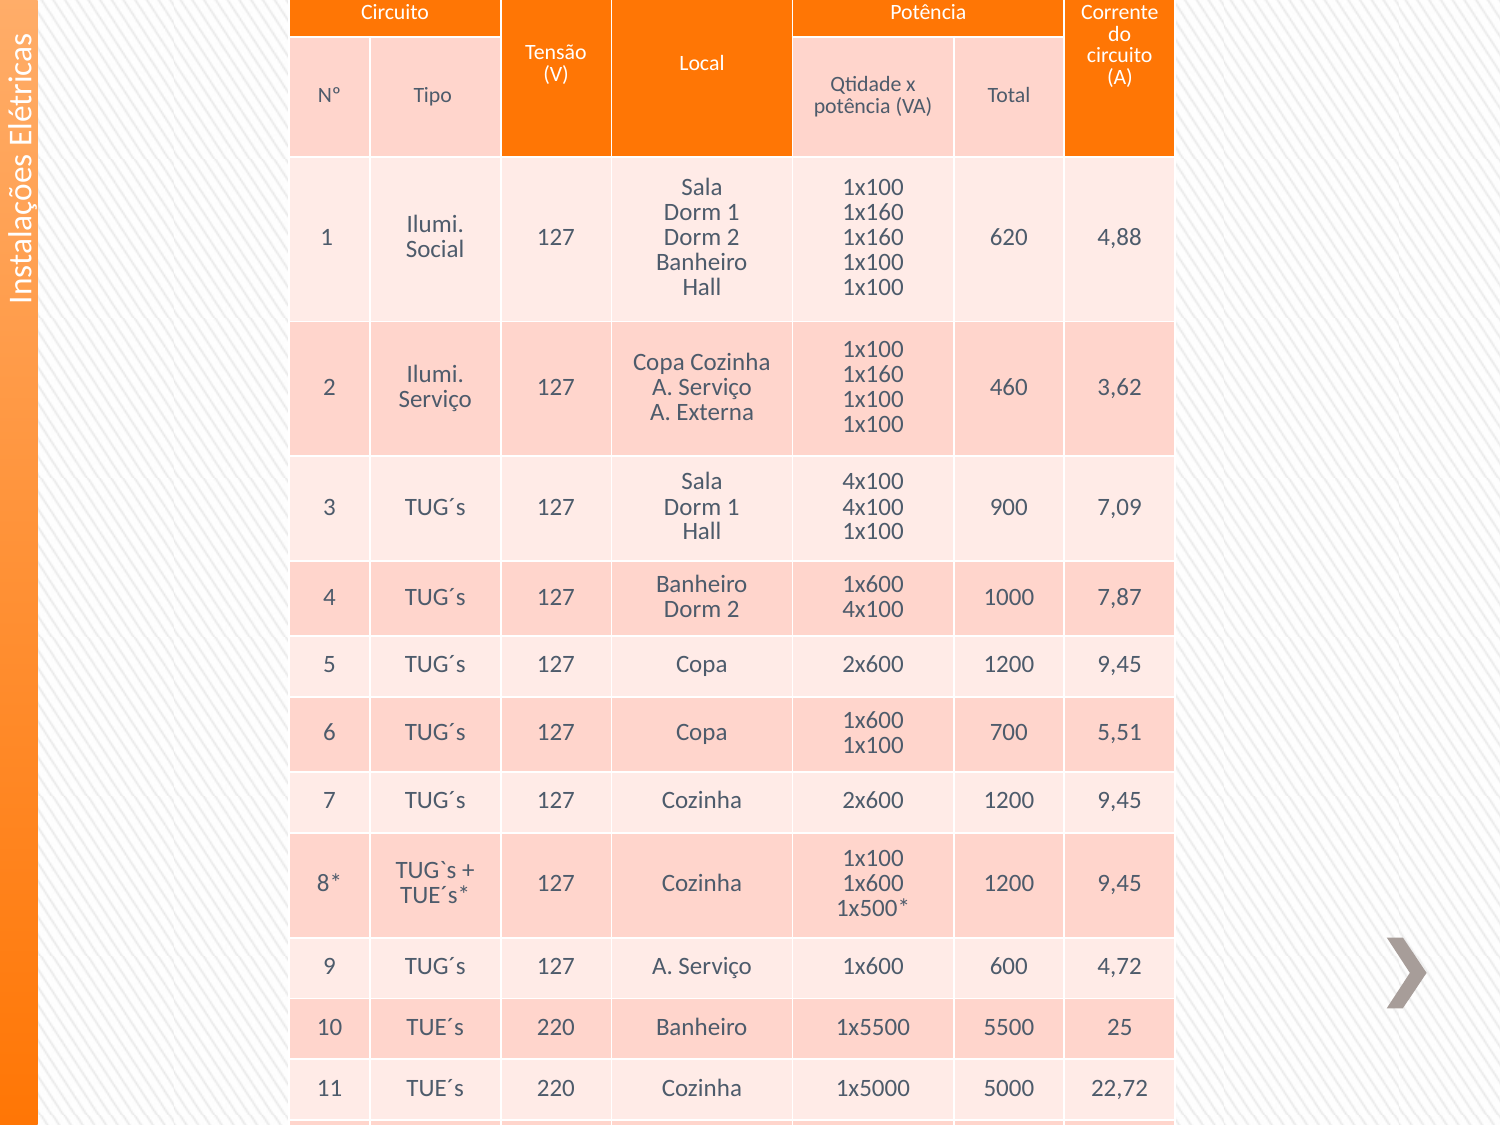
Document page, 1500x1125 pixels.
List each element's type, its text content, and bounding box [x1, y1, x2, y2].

table_cell TUG´s [371, 637, 500, 696]
table_cell 1200 [955, 834, 1063, 937]
table_cell 127 [502, 637, 611, 696]
table_cell 3,62 [1065, 322, 1174, 455]
table_cell 620 [955, 158, 1063, 321]
table_header Local [612, 0, 792, 156]
table_cell 460 [955, 322, 1063, 455]
table_cell Sala Dorm 1 Hall [612, 457, 792, 560]
table_cell 4,88 [1065, 158, 1174, 321]
table_cell Cozinha [612, 834, 792, 937]
table_cell 127 [502, 698, 611, 771]
table_header Circuito [290, 0, 500, 36]
table_cell Total [955, 38, 1063, 156]
table_cell 127 [502, 1121, 611, 1125]
table_cell 127 [502, 158, 611, 321]
table_cell TUE´s [371, 1121, 500, 1125]
table_cell 127 [502, 322, 611, 455]
table_cell TUE´s [371, 999, 500, 1058]
text_box Instalações Elétricas [0, 18, 46, 319]
table_cell 2 [290, 322, 369, 455]
table_cell TUG´s [371, 939, 500, 998]
table_cell TUG´s [371, 457, 500, 560]
table_cell A. Serviço [612, 1121, 792, 1125]
table_cell TUG`s + TUE´s* [371, 834, 500, 937]
table_cell 12 [290, 1121, 369, 1125]
table_cell Cozinha [612, 1060, 792, 1119]
table_cell 1x600 1x100 [793, 698, 953, 771]
table_cell 2x600 [793, 773, 953, 832]
table_cell 1x1000 [793, 1121, 953, 1125]
table_cell 9,45 [1065, 637, 1174, 696]
table_cell 220 [502, 999, 611, 1058]
table_cell 900 [955, 457, 1063, 560]
table_cell Nº [290, 38, 369, 156]
table_cell Ilumi. Serviço [371, 322, 500, 455]
table_cell 9,45 [1065, 834, 1174, 937]
table_cell 10 [290, 999, 369, 1058]
table_cell 1000 [955, 562, 1063, 635]
table_header Corrente do circuito (A) [1065, 0, 1174, 156]
table_cell Copa [612, 698, 792, 771]
table_cell 6 [290, 698, 369, 771]
table_cell 1200 [955, 773, 1063, 832]
table_cell 1 [290, 158, 369, 321]
table_cell A. Serviço [612, 939, 792, 998]
table_cell 1x100 1x160 1x100 1x100 [793, 322, 953, 455]
table_cell 7 [290, 773, 369, 832]
table_cell Copa [612, 637, 792, 696]
table_cell 5,51 [1065, 698, 1174, 771]
table_cell Ilumi. Social [371, 158, 500, 321]
table_cell 1000 [955, 1121, 1063, 1125]
table_header Potência [793, 0, 1063, 36]
table_cell TUG´s [371, 773, 500, 832]
table_cell 7,87 [1065, 562, 1174, 635]
table_cell 4 [290, 562, 369, 635]
table_cell TUG´s [371, 698, 500, 771]
table_cell 4x100 4x100 1x100 [793, 457, 953, 560]
table_cell 220 [502, 1060, 611, 1119]
table_cell 3 [290, 457, 369, 560]
table_cell Cozinha [612, 773, 792, 832]
table_cell Qtidade x potência (VA) [793, 38, 953, 156]
table_cell 7,09 [1065, 457, 1174, 560]
table_cell 8* [290, 834, 369, 937]
table_cell 1200 [955, 637, 1063, 696]
table_cell 1x600 4x100 [793, 562, 953, 635]
table_cell 1x100 1x160 1x160 1x100 1x100 [793, 158, 953, 321]
table_cell 1x100 1x600 1x500* [793, 834, 953, 937]
table_cell 1x5000 [793, 1060, 953, 1119]
table_cell 600 [955, 939, 1063, 998]
table_cell 127 [502, 562, 611, 635]
table_header Tensão (V) [502, 0, 611, 156]
table_cell TUG´s [371, 562, 500, 635]
table_cell 7,87 [1065, 1121, 1174, 1125]
table_cell Banheiro Dorm 2 [612, 562, 792, 635]
table_cell Copa Cozinha A. Serviço A. Externa [612, 322, 792, 455]
table_cell 1x600 [793, 939, 953, 998]
table_cell 127 [502, 939, 611, 998]
table_cell 700 [955, 698, 1063, 771]
table_cell 5 [290, 637, 369, 696]
table_cell 22,72 [1065, 1060, 1174, 1119]
table_cell 127 [502, 457, 611, 560]
table_cell 127 [502, 834, 611, 937]
table_cell 127 [502, 773, 611, 832]
table_cell 25 [1065, 999, 1174, 1058]
table_cell 2x600 [793, 637, 953, 696]
table_cell 9 [290, 939, 369, 998]
table_cell 4,72 [1065, 939, 1174, 998]
table_cell Banheiro [612, 999, 792, 1058]
table_cell 5500 [955, 999, 1063, 1058]
table_cell TUE´s [371, 1060, 500, 1119]
table_cell Tipo [371, 38, 500, 156]
table_cell 5000 [955, 1060, 1063, 1119]
table_cell 9,45 [1065, 773, 1174, 832]
table_cell 11 [290, 1060, 369, 1119]
table_cell Sala Dorm 1 Dorm 2 Banheiro Hall [612, 158, 792, 321]
table_cell 1x5500 [793, 999, 953, 1058]
